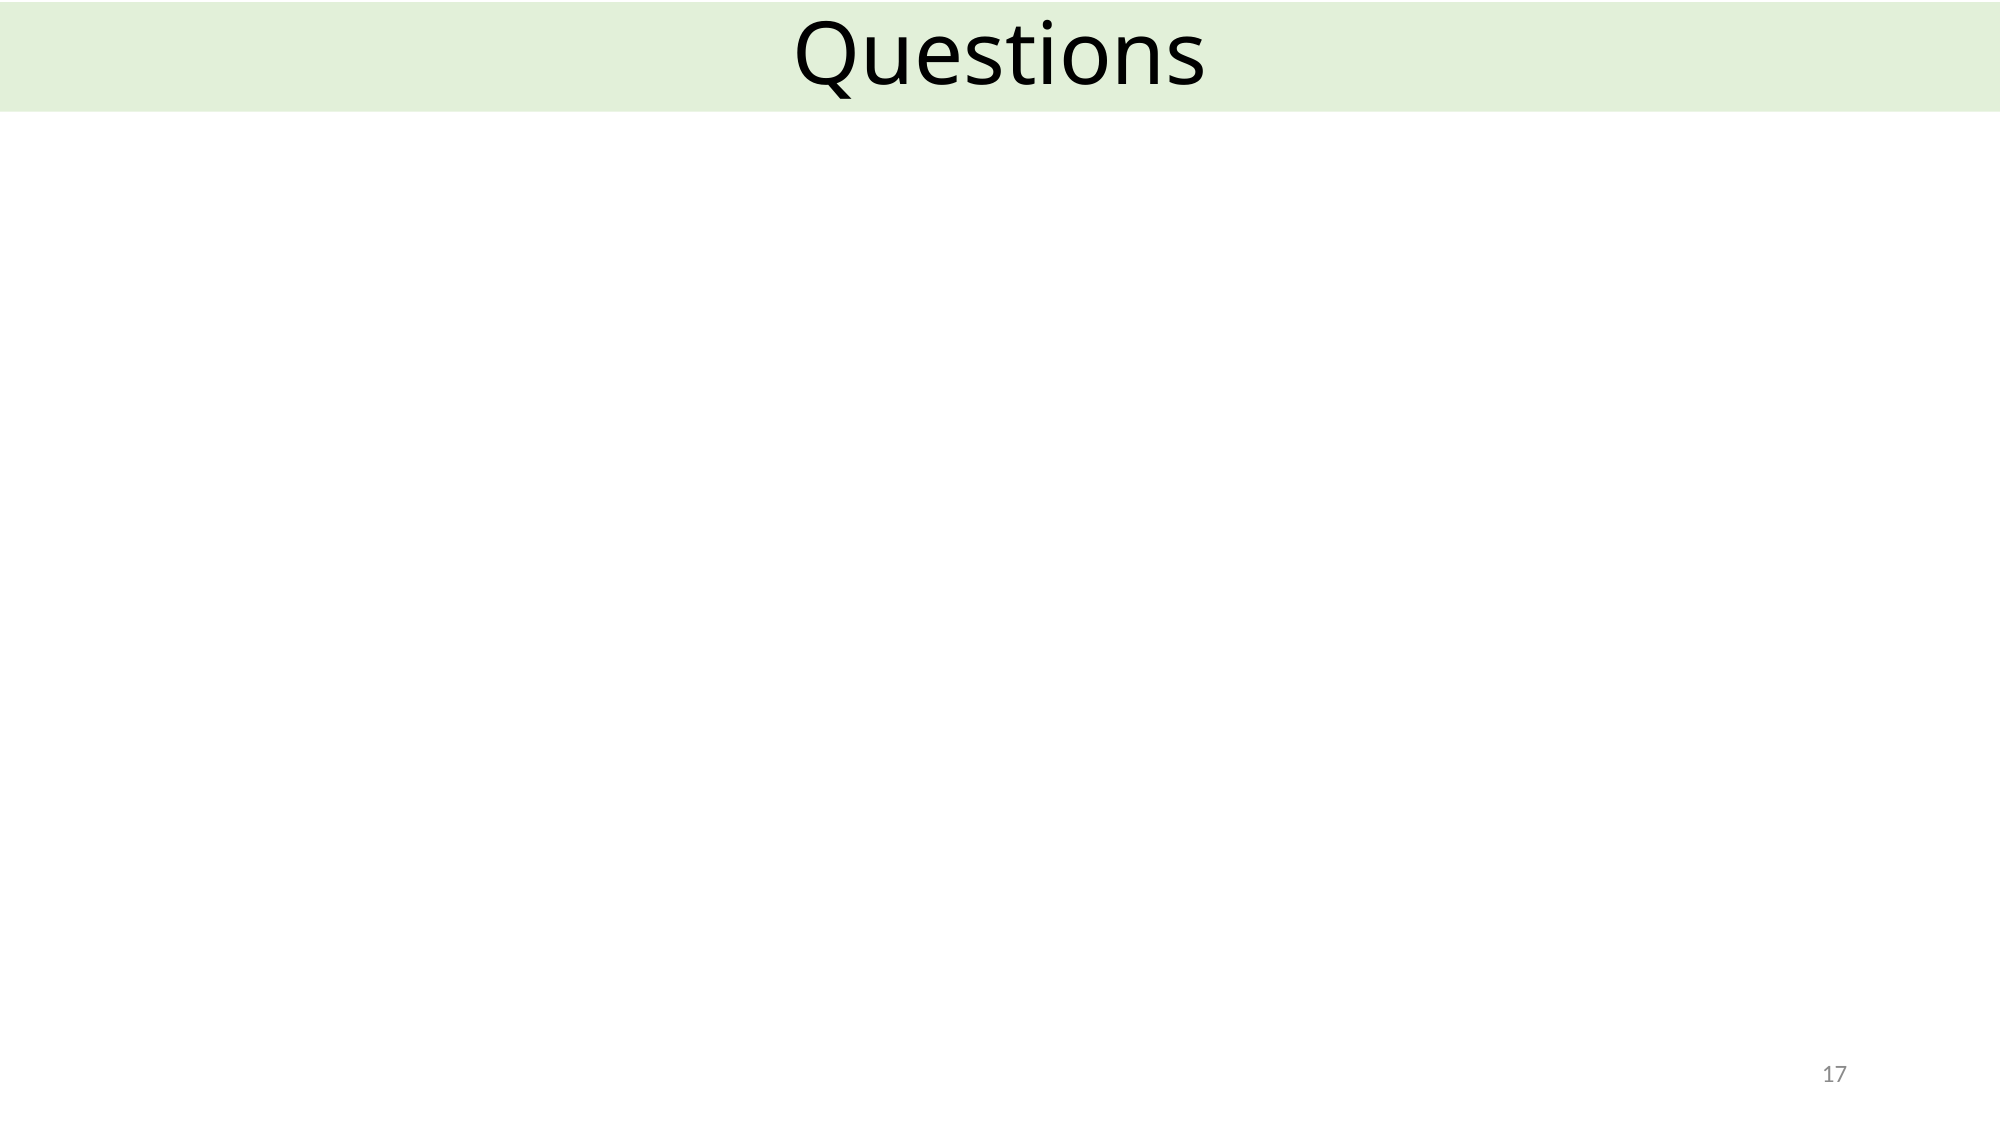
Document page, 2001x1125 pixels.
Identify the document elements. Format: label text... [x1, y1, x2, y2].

title Questions [0, 2, 2000, 112]
slide_number 17 [1412, 1042, 1863, 1103]
